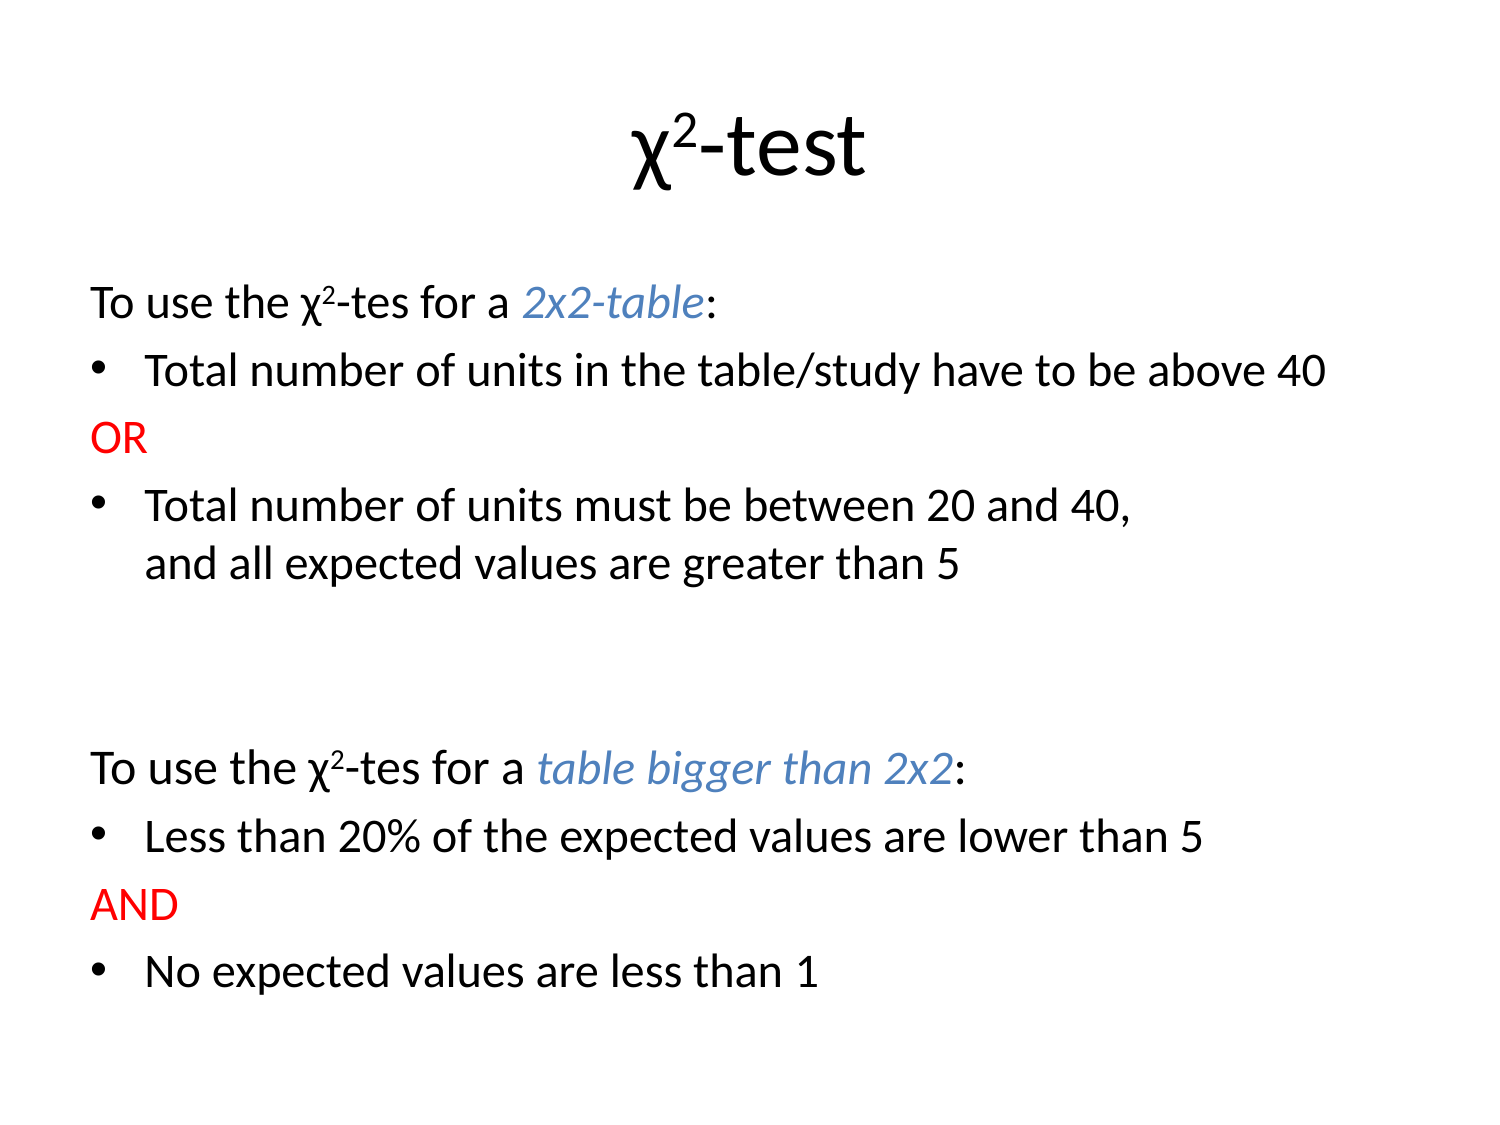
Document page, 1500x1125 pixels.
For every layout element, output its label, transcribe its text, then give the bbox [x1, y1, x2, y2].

title χ2-test [75, 45, 1425, 233]
list To use the χ2-tes for a 2x2-table: Total number of units in the table/study have to be above 40 OR Total number of units must be between 20 and 40, and all expected values are greater than 5 To use the χ2-tes for a table bigger than 2x2: Less than 20% of the expected values are lower than 5 AND No expected values are less than 1 [75, 262, 1425, 1005]
